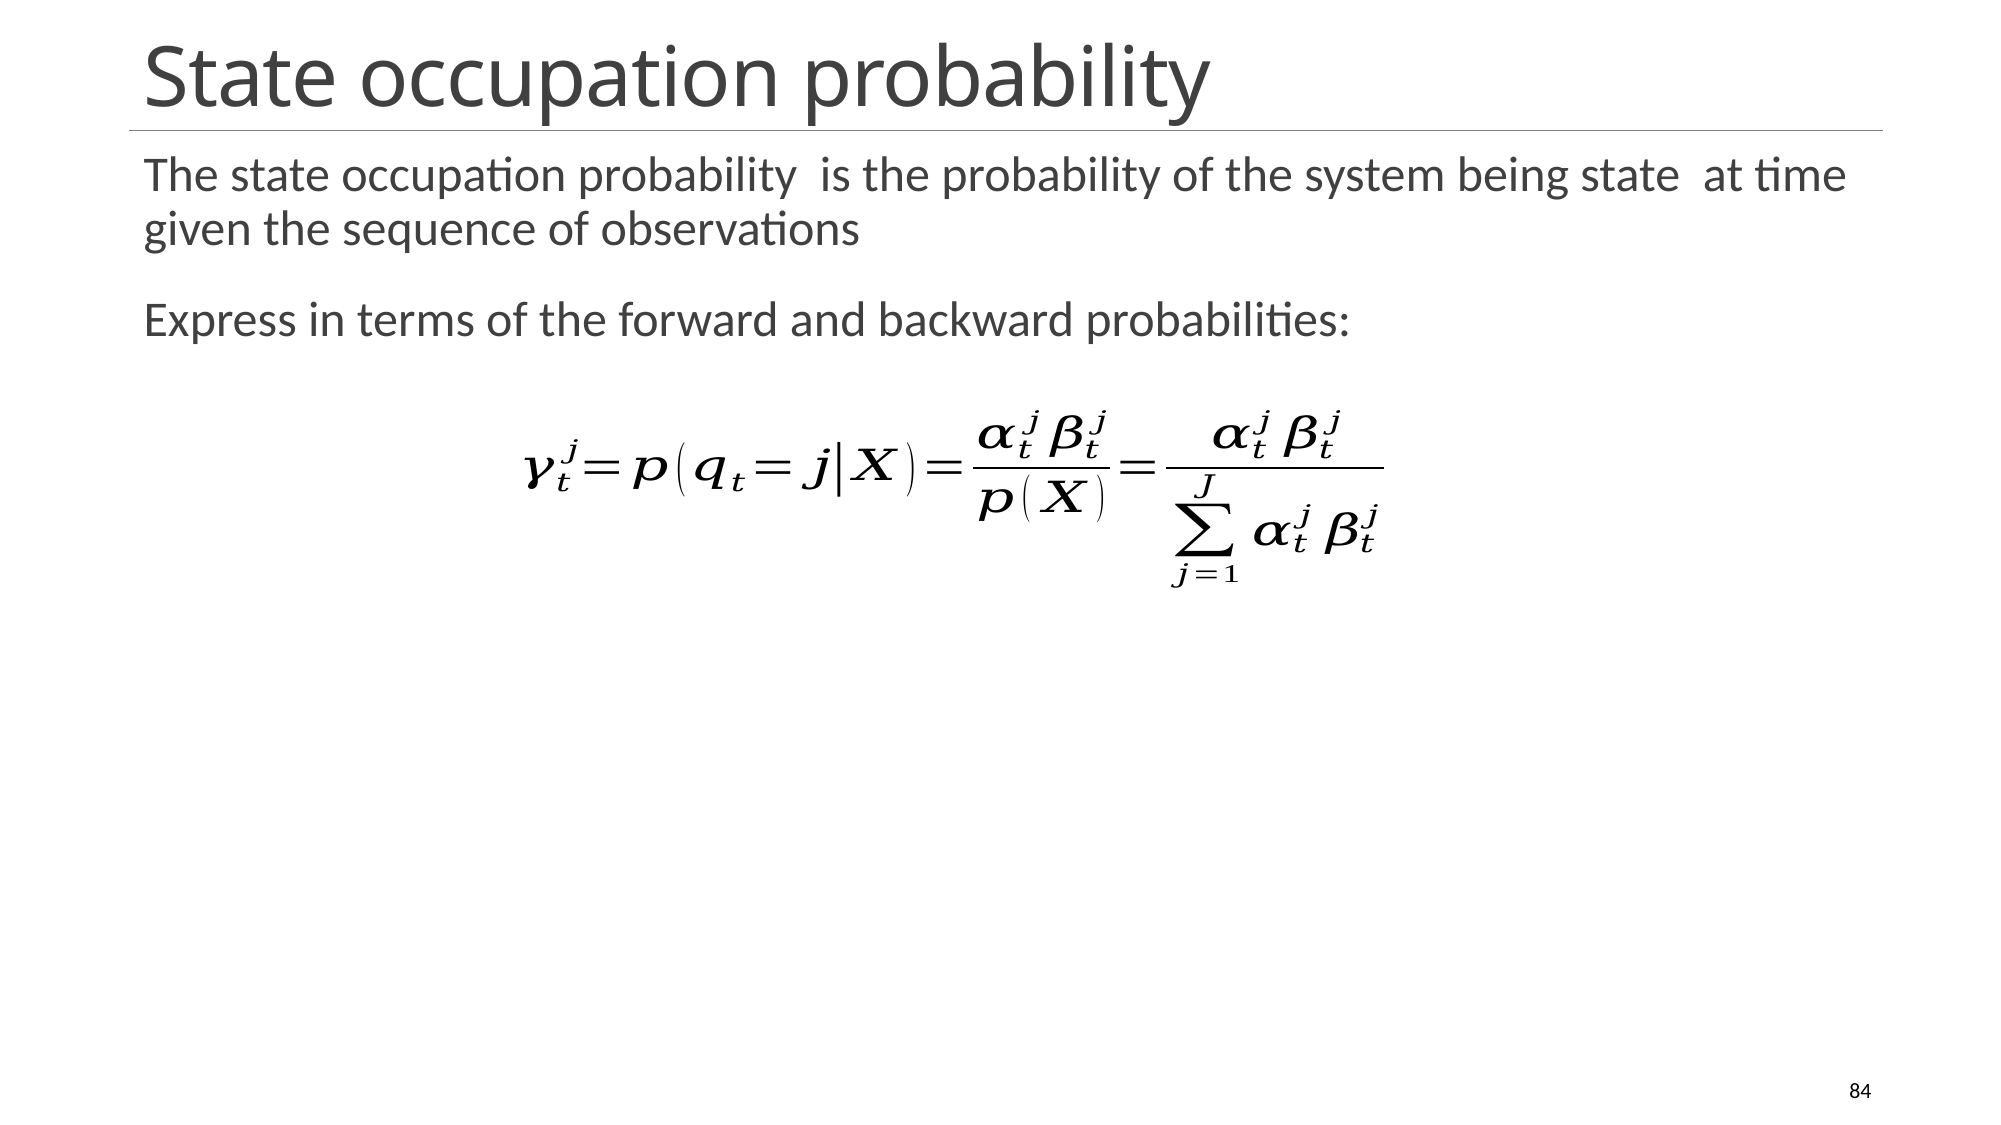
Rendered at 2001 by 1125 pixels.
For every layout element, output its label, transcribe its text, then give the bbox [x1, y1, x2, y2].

slide_number 84 [1671, 1059, 1887, 1120]
title State occupation probability [128, 19, 1883, 131]
